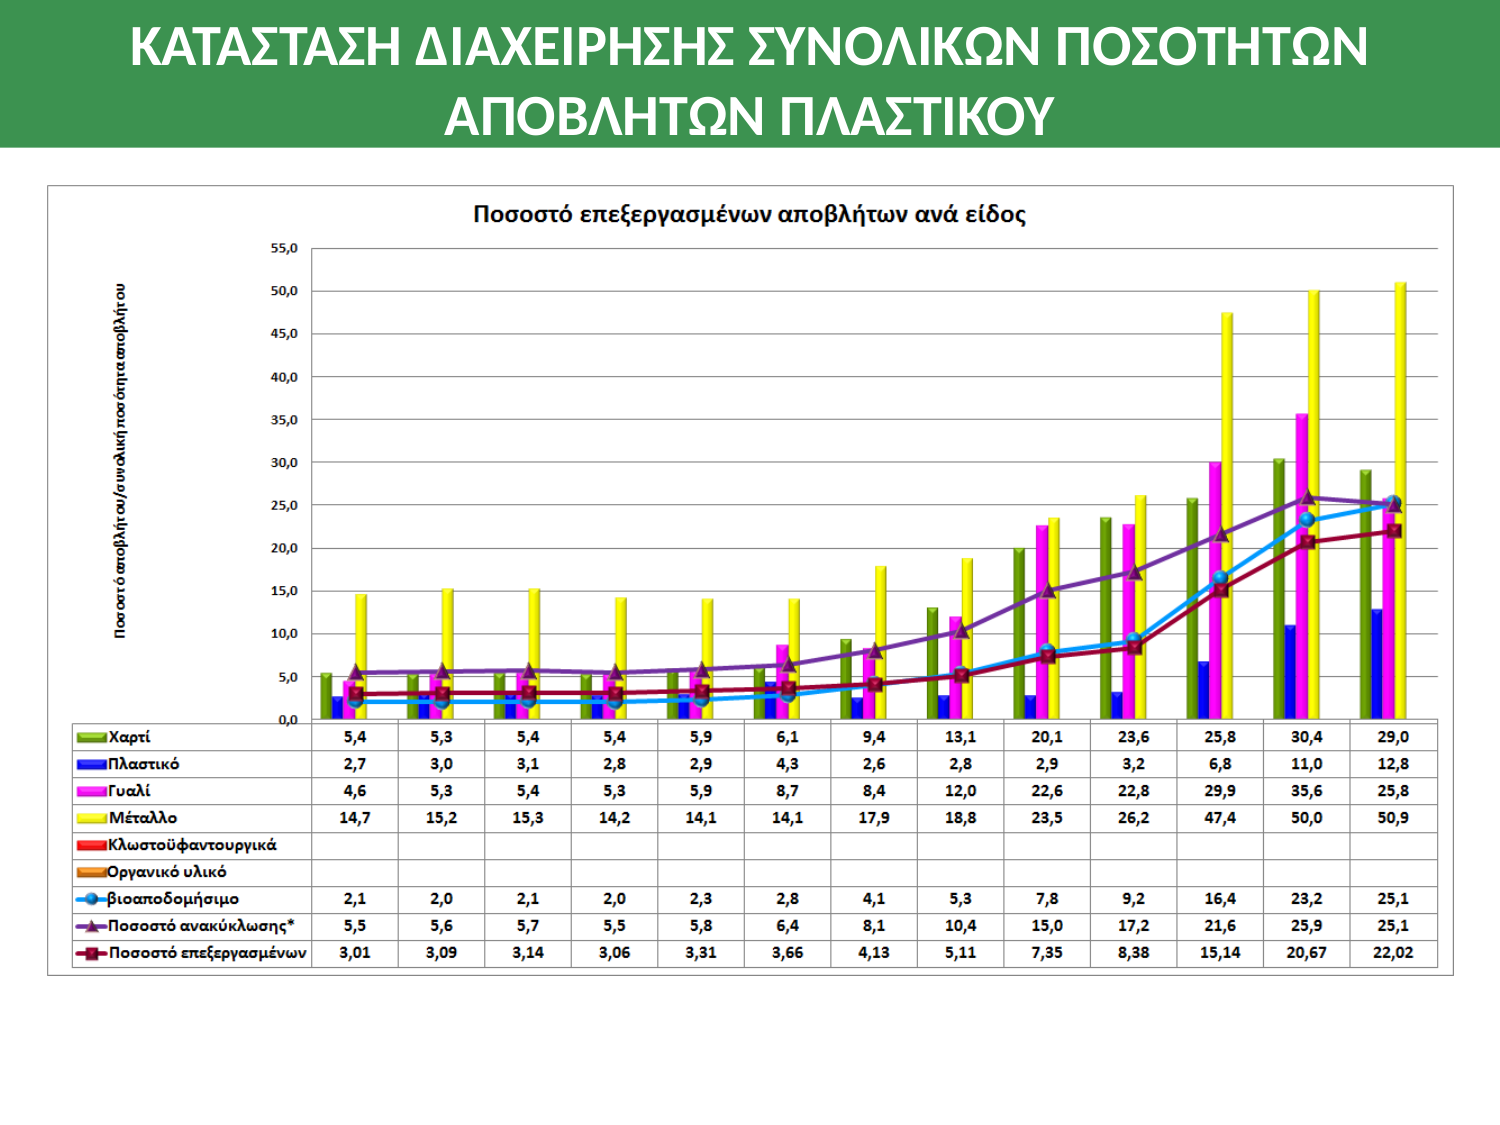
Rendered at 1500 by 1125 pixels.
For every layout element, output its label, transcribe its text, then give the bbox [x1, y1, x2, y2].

text_box [0, 913, 1500, 1125]
title Κατασταση διαχειρησησ συνολικων ποσοτητων αποβλητων πλαστικου [0, 0, 1500, 209]
picture [46, 184, 1454, 977]
